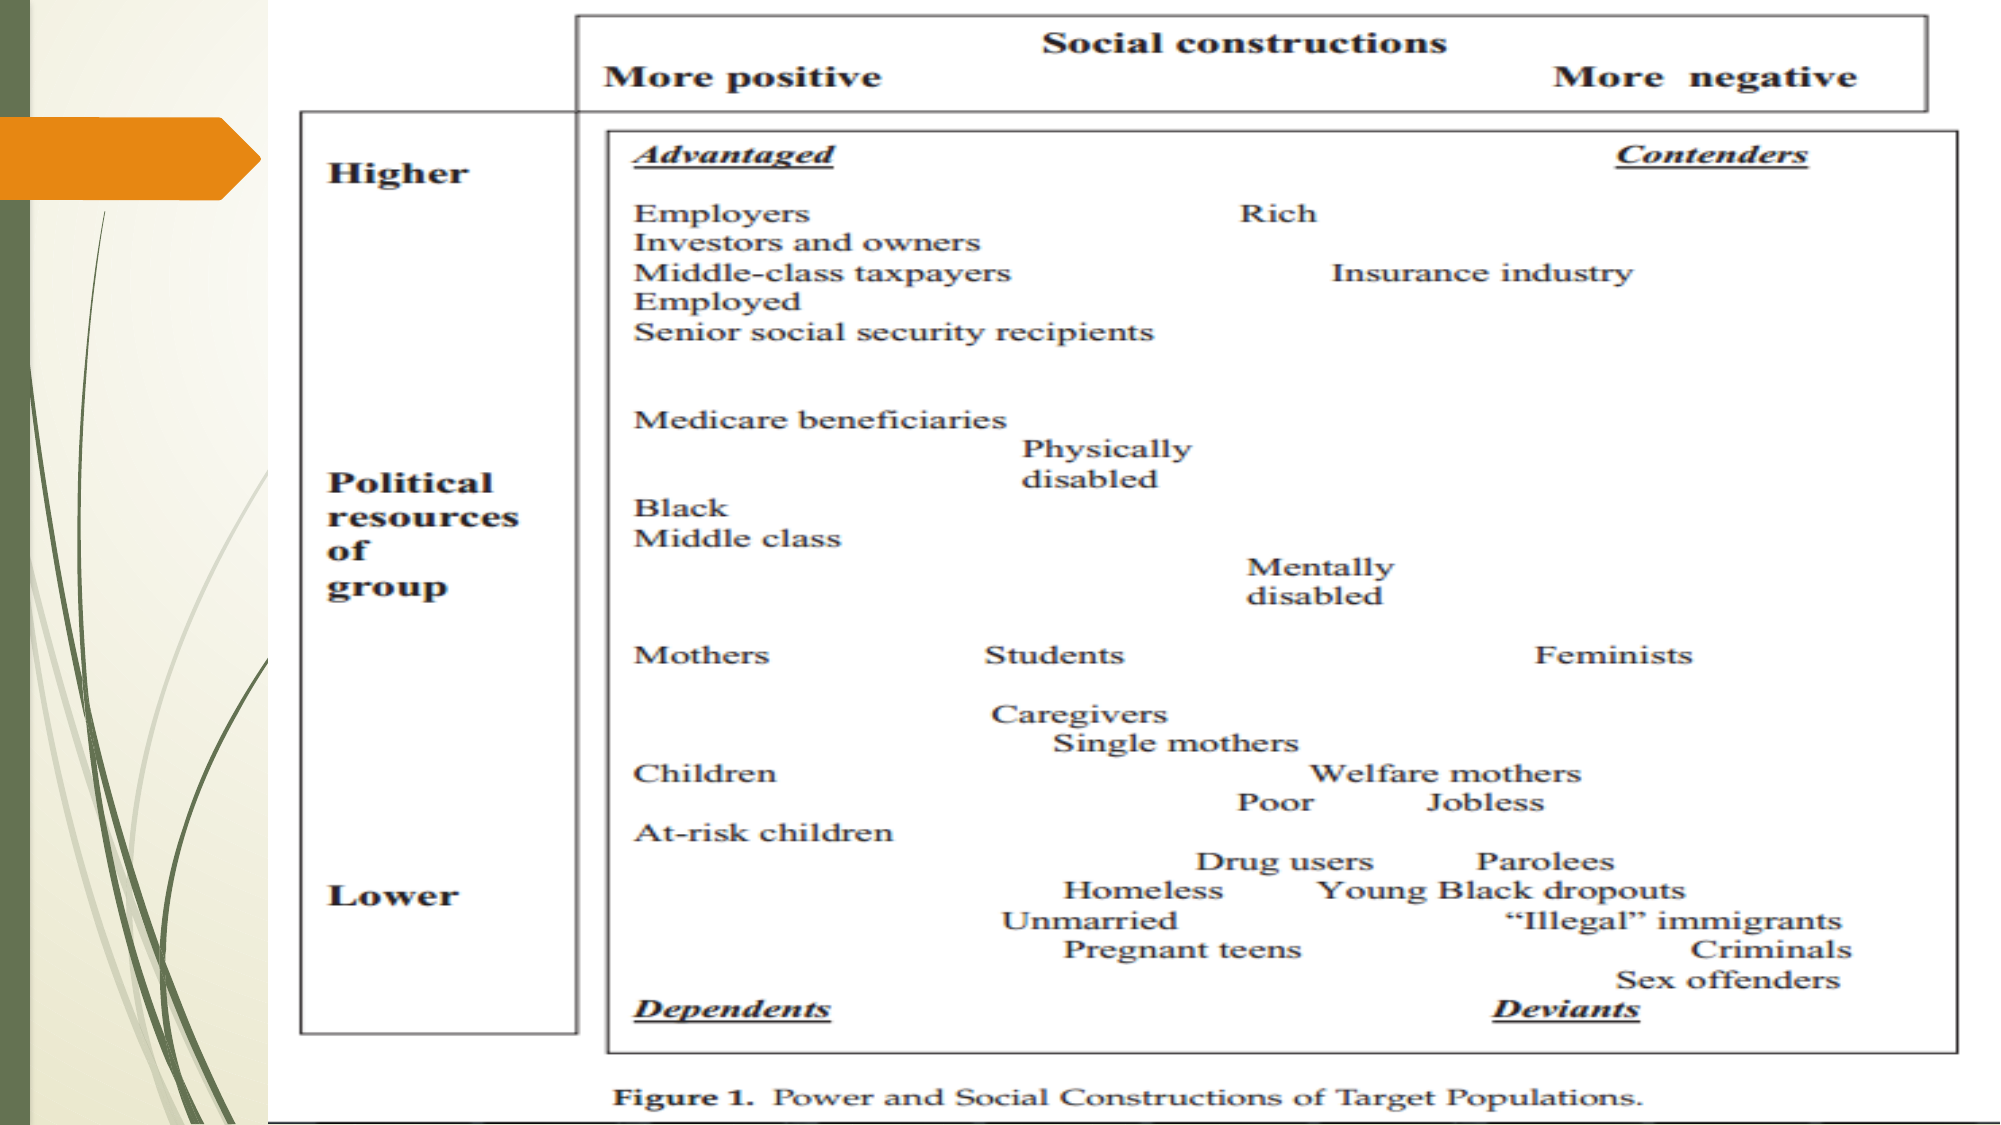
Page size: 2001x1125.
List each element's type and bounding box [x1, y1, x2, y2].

picture [268, 0, 2000, 1124]
